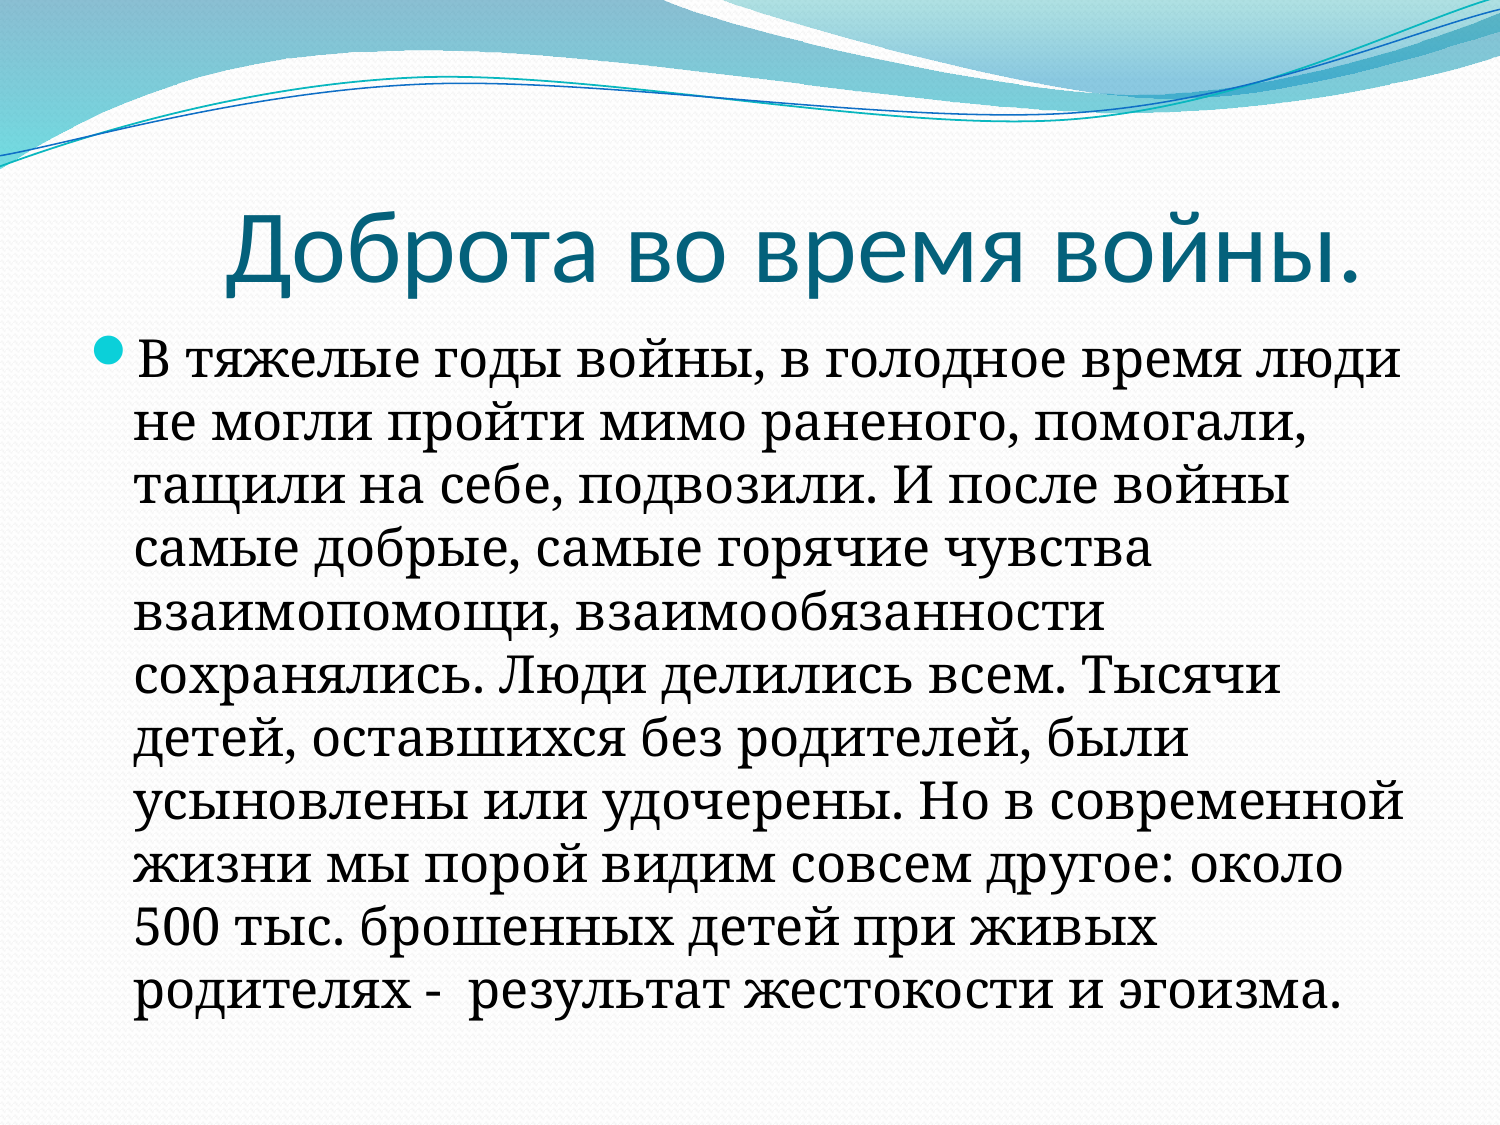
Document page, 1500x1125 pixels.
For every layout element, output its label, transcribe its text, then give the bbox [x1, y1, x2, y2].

list В тяжелые годы войны, в голодное время люди не могли пройти мимо раненого, помогали, тащили на себе, подвозили. И после войны самые добрые, самые горячие чувства взаимопомощи, взаимообязанности сохранялись. Люди делились всем. Тысячи детей, оставшихся без родителей, были усыновлены или удочерены. Но в современной жизни мы порой видим совсем другое: около 500 тыс. брошенных детей при живых родителях - результат жестокости и эгоизма. [75, 317, 1425, 1038]
title Доброта во время войны. [75, 115, 1425, 303]
